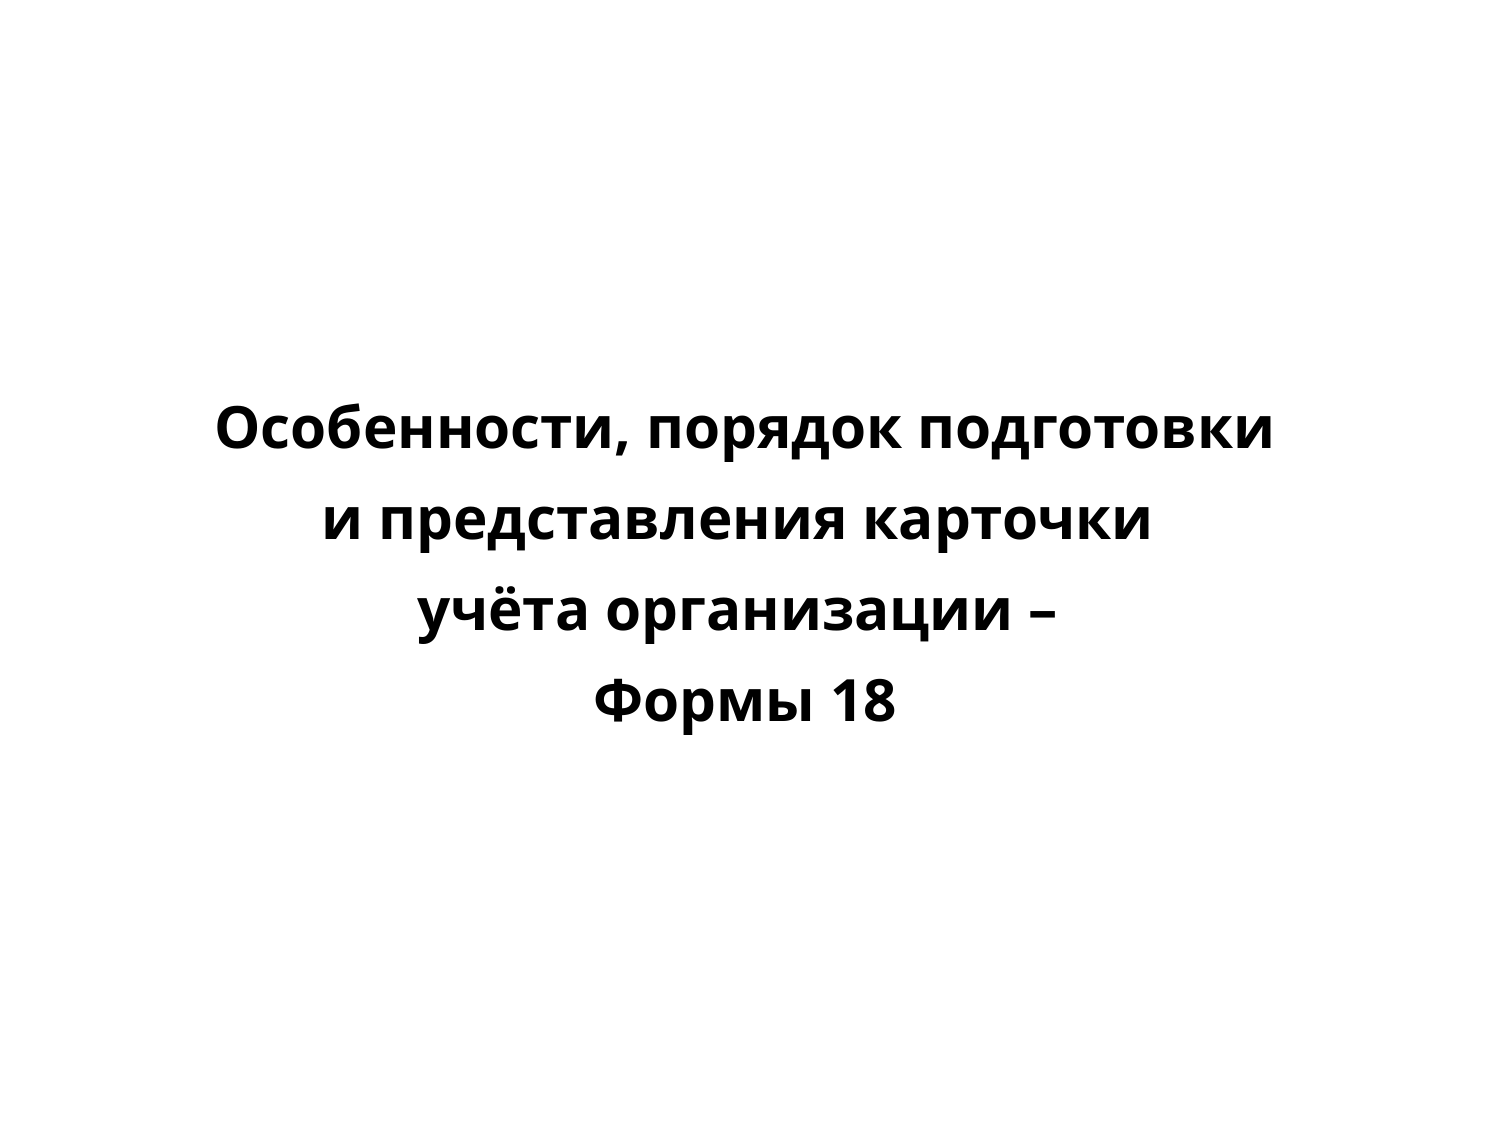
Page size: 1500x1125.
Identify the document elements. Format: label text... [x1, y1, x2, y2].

text_box Особенности, порядок подготовки и представления карточки учёта организации – Формы 18 [56, 32, 1435, 1092]
